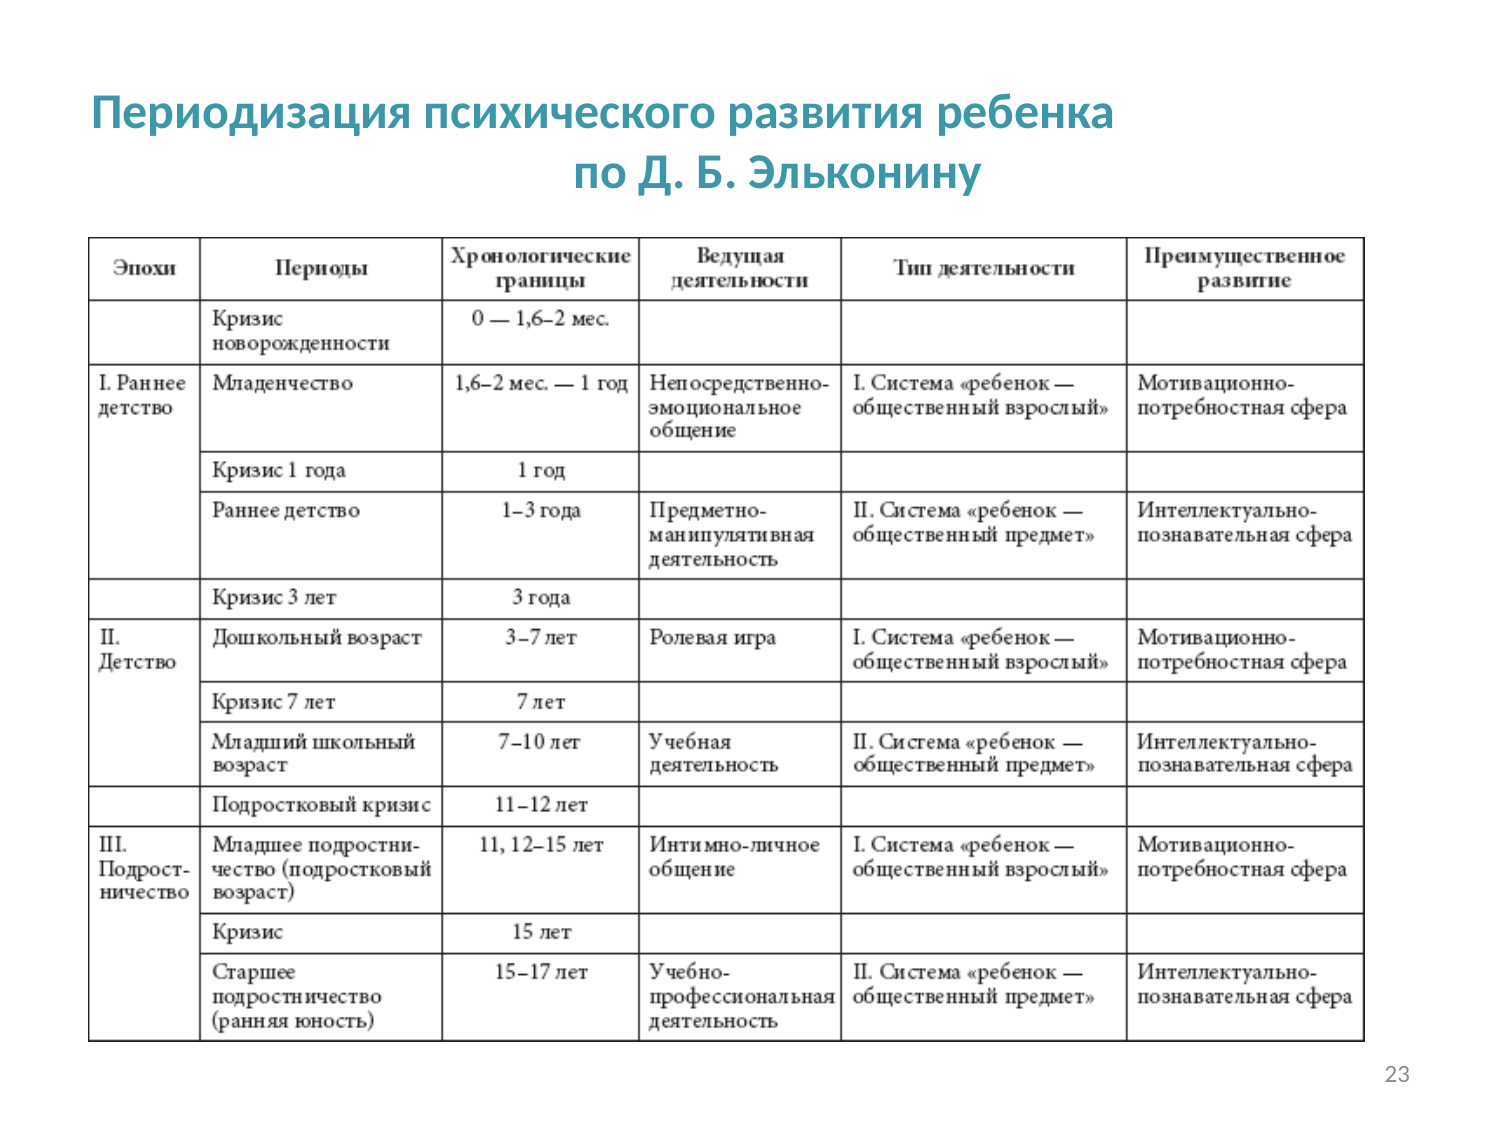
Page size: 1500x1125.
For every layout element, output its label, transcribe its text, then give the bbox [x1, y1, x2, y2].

title Периодизация психического развития ребенка по Д. Б. Эльконину [75, 45, 1425, 233]
slide_number 23 [1074, 1042, 1425, 1103]
picture [88, 237, 1365, 1042]
